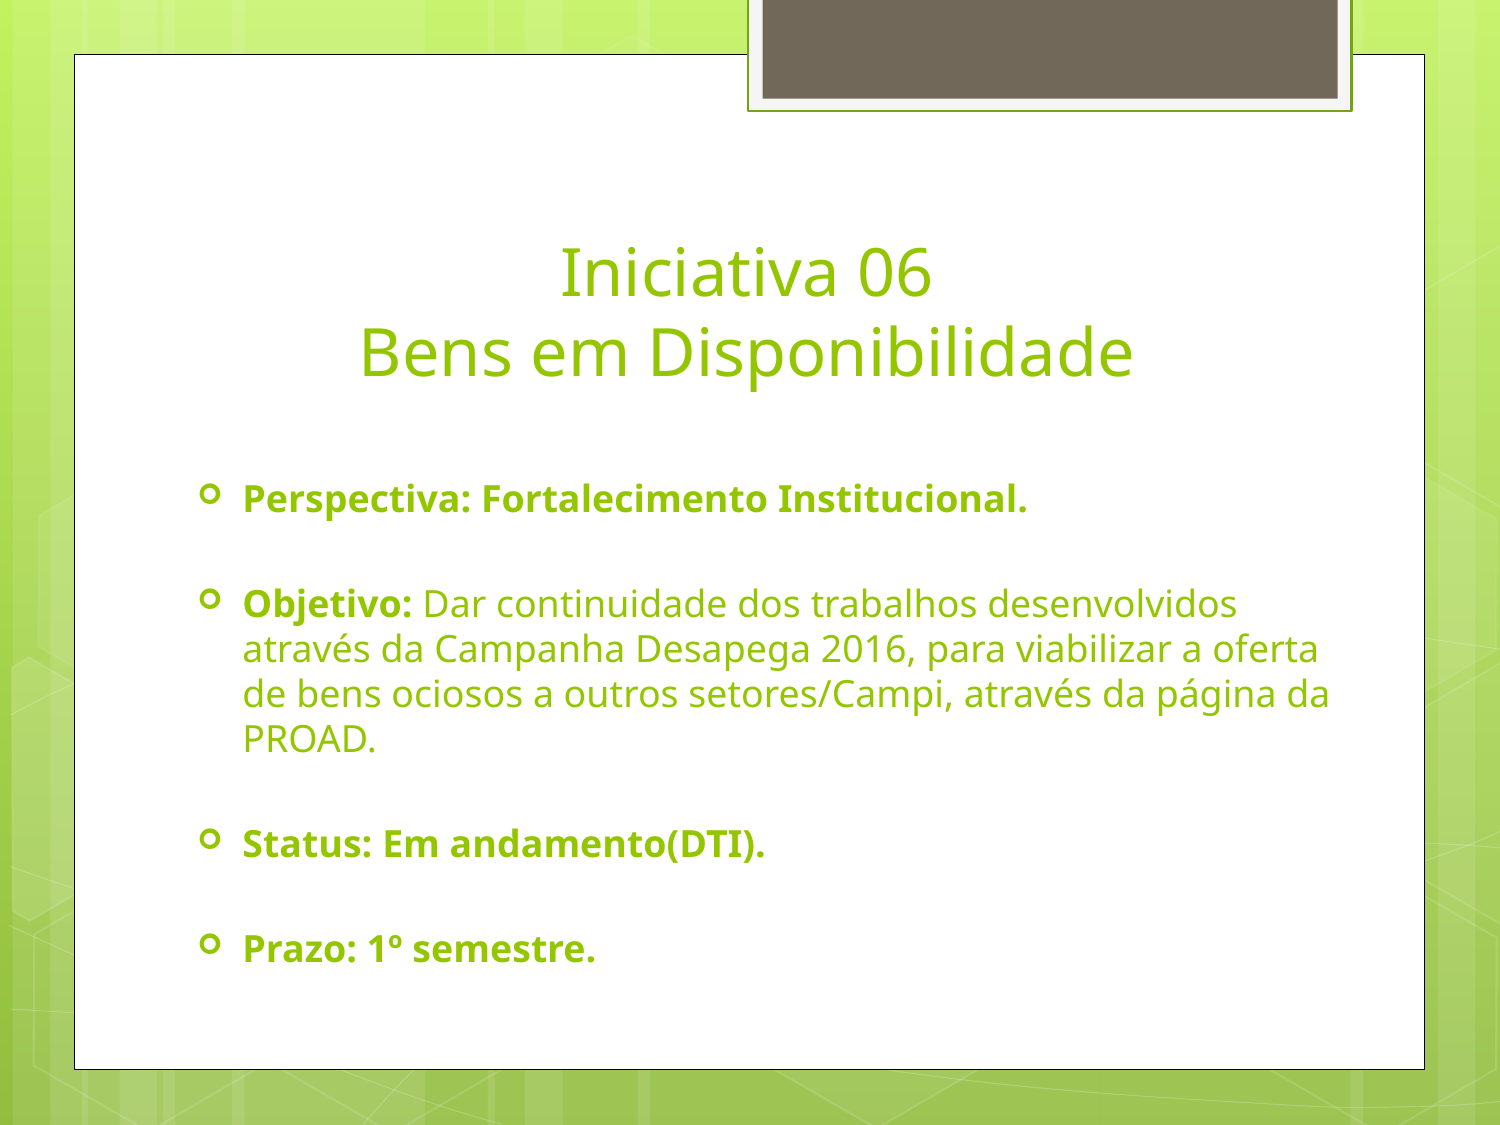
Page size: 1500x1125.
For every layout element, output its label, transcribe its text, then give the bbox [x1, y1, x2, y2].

list Perspectiva: Fortalecimento Institucional. Objetivo: Dar continuidade dos trabalhos desenvolvidos através da Campanha Desapega 2016, para viabilizar a oferta de bens ociosos a outros setores/Campi, através da página da PROAD. Status: Em andamento(DTI). Prazo: 1º semestre. [171, 468, 1353, 1024]
title Iniciativa 06 Bens em Disponibilidade [171, 160, 1324, 398]
